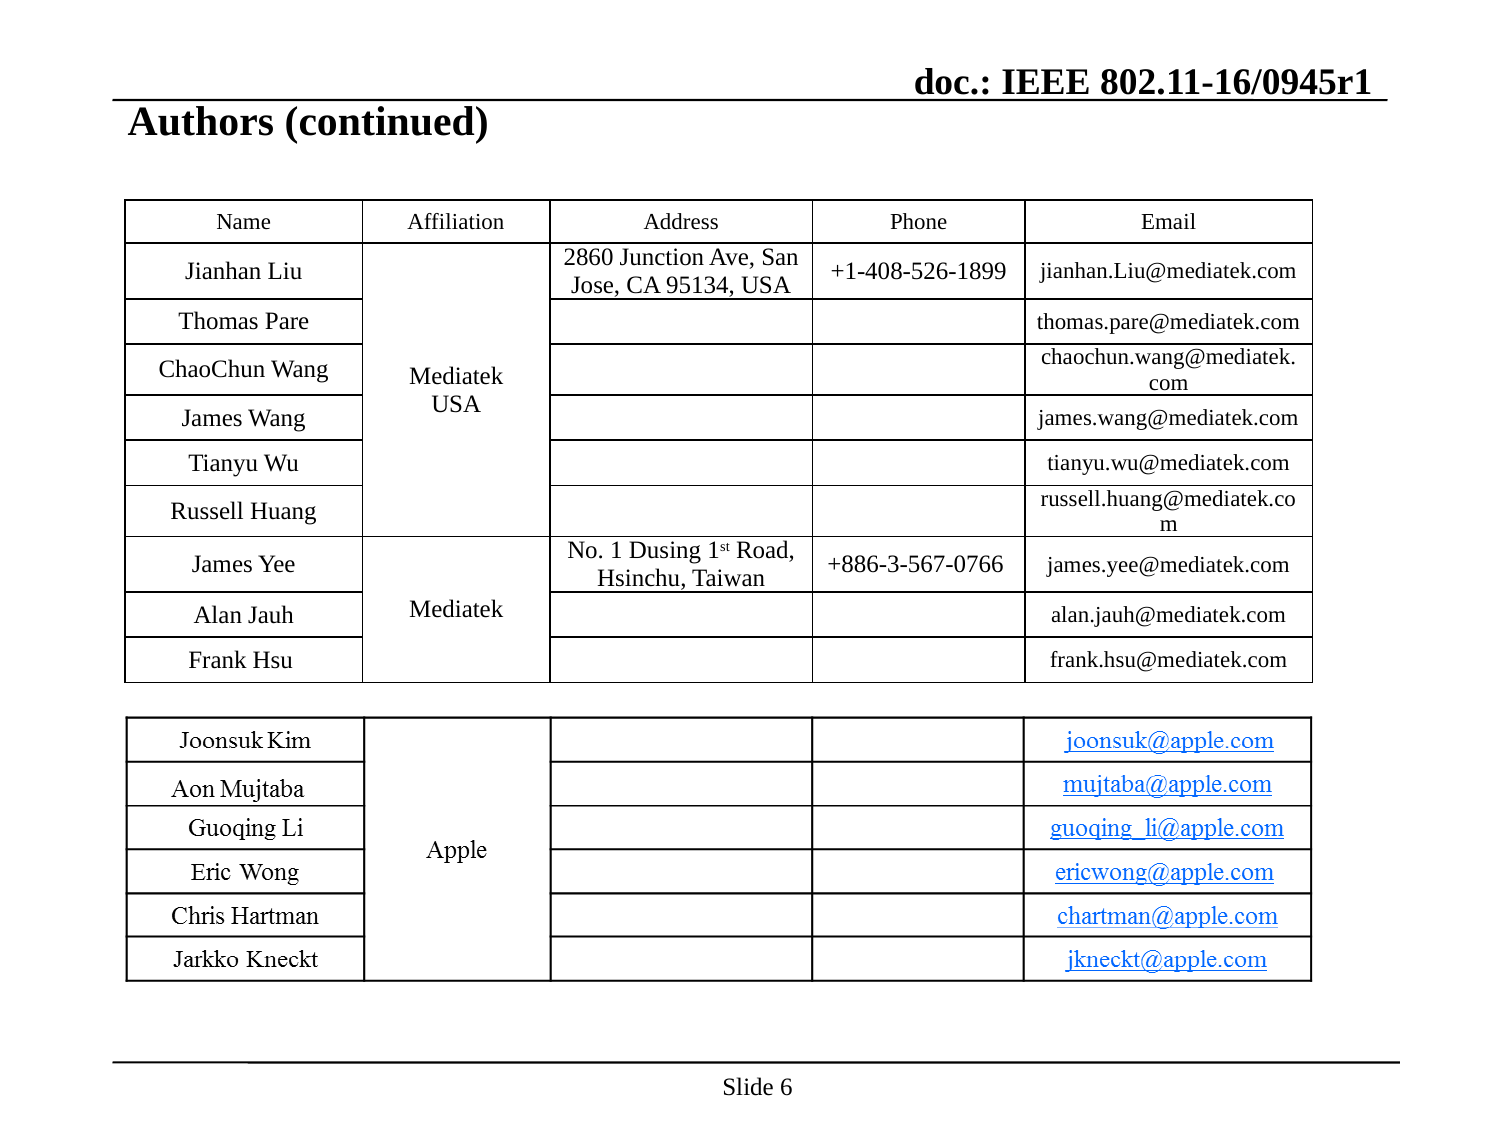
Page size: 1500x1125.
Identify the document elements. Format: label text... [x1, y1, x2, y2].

table_cell Thomas Pare [126, 300, 362, 343]
table_cell [551, 345, 812, 394]
table_header Phone [813, 201, 1024, 242]
table_cell Frank Hsu [126, 638, 362, 682]
table_cell [813, 593, 1024, 636]
table_cell [813, 300, 1024, 343]
table_cell James Wang [126, 396, 362, 439]
table_cell Alan Jauh [126, 593, 362, 636]
table_cell 2860 Junction Ave, San Jose, CA 95134, USA [551, 244, 812, 298]
table_cell Mediatek USA [363, 244, 549, 536]
table_cell chaochun.wang@mediatek.com [1026, 345, 1312, 394]
title Authors (continued) [112, 99, 1388, 138]
table_cell [551, 396, 812, 439]
table_cell Mediatek [363, 537, 549, 682]
table_cell Russell Huang [126, 486, 362, 536]
table_cell frank.hsu@mediatek.com [1026, 638, 1312, 682]
table_cell James Yee [126, 537, 362, 591]
table_cell [551, 593, 812, 636]
slide_number Slide 6 [713, 1069, 802, 1101]
table_cell [813, 486, 1024, 536]
table_cell alan.jauh@mediatek.com [1026, 593, 1312, 636]
table_cell james.wang@mediatek.com [1026, 396, 1312, 439]
table_cell +886-3-567-0766 [813, 537, 1024, 591]
table_cell [813, 396, 1024, 439]
table_cell [813, 441, 1024, 485]
table_cell [551, 638, 812, 682]
table_cell tianyu.wu@mediatek.com [1026, 441, 1312, 485]
table_cell Tianyu Wu [126, 441, 362, 485]
table_cell [551, 300, 812, 343]
table_cell russell.huang@mediatek.com [1026, 486, 1312, 536]
table_cell thomas.pare@mediatek.com [1026, 300, 1312, 343]
table_cell No. 1 Dusing 1st Road, Hsinchu, Taiwan [551, 537, 812, 591]
table_cell +1-408-526-1899 [813, 244, 1024, 298]
table_cell [551, 486, 812, 536]
table_cell ChaoChun Wang [126, 345, 362, 394]
table_cell [813, 345, 1024, 394]
table_cell james.yee@mediatek.com [1026, 537, 1312, 591]
table_header Affiliation [363, 201, 549, 242]
table_cell [813, 638, 1024, 682]
table_cell [551, 441, 812, 485]
table_header Email [1026, 201, 1312, 242]
table_header Name [126, 201, 362, 242]
table_cell Jianhan Liu [126, 244, 362, 298]
table_cell jianhan.Liu@mediatek.com [1026, 244, 1312, 298]
picture [124, 716, 1313, 988]
table_header Address [551, 201, 812, 242]
